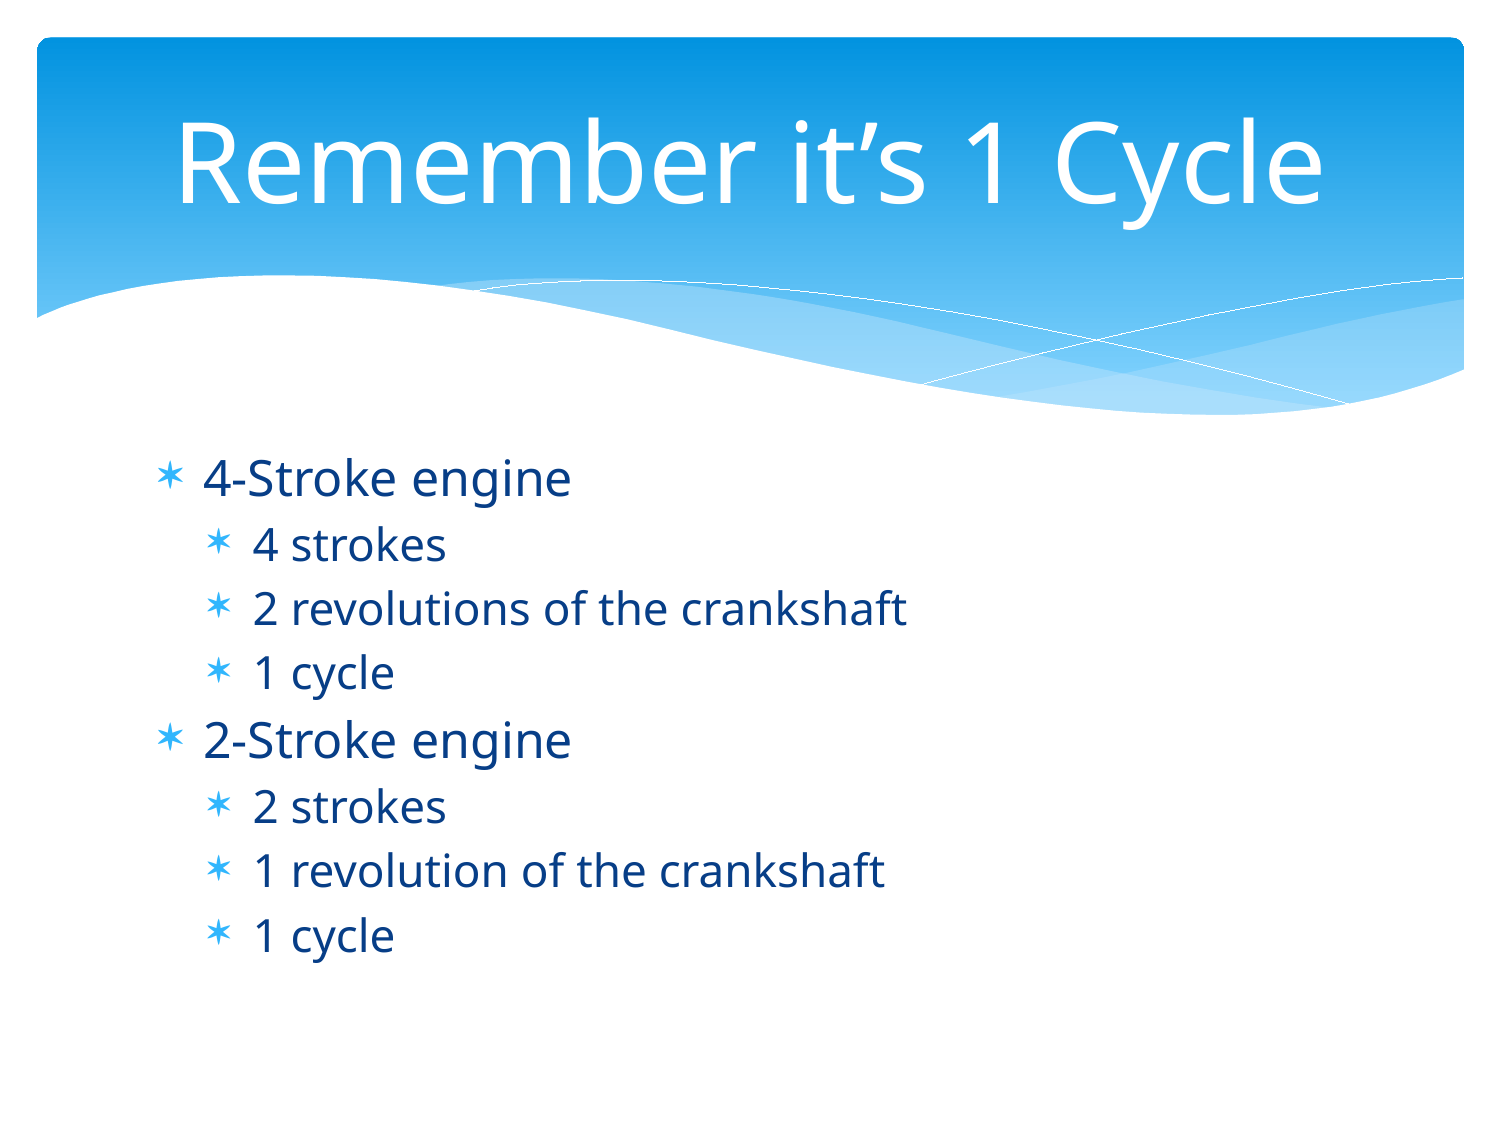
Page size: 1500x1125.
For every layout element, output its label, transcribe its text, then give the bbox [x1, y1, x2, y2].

list 4-Stroke engine 4 strokes 2 revolutions of the crankshaft 1 cycle 2-Stroke engine 2 strokes 1 revolution of the crankshaft 1 cycle [143, 438, 1359, 1005]
title Remember it’s 1 Cycle [75, 55, 1425, 261]
